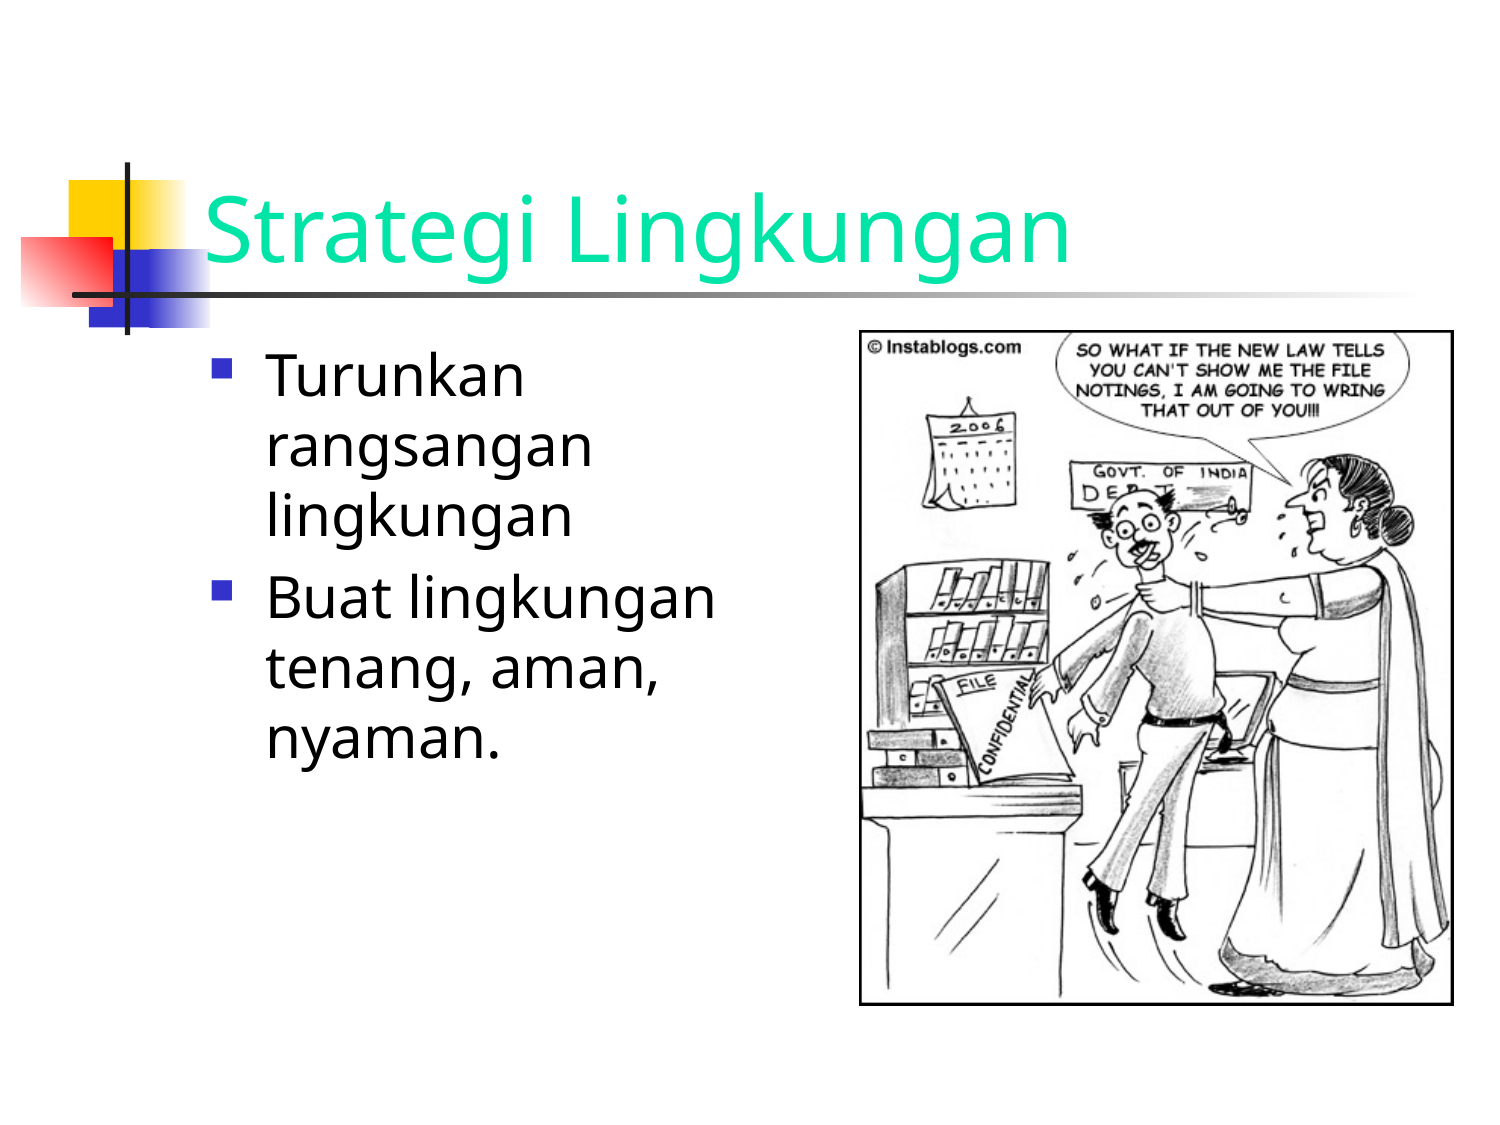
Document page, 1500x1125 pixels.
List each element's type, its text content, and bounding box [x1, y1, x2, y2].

title Strategi Lingkungan [188, 101, 1468, 289]
list Turunkan rangsangan lingkungan Buat lingkungan tenang, aman, nyaman. [193, 330, 820, 1007]
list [859, 330, 1454, 1007]
